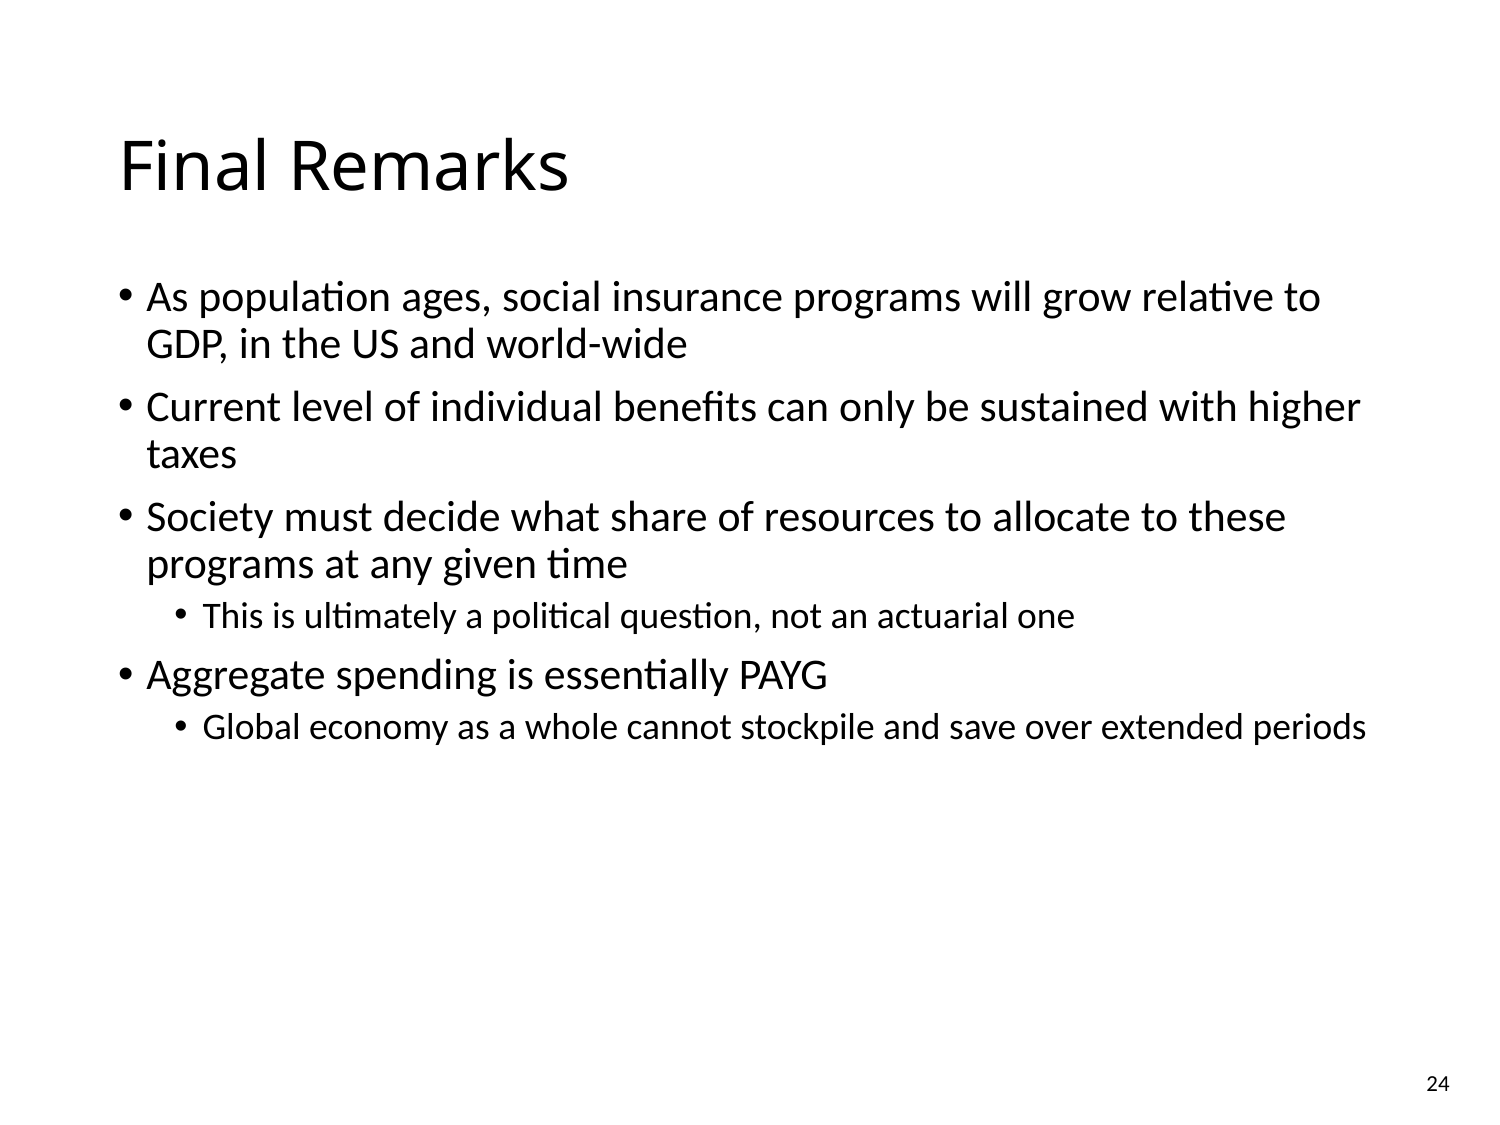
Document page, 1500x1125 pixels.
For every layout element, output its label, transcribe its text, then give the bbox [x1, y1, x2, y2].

list As population ages, social insurance programs will grow relative to GDP, in the US and world-wide Current level of individual benefits can only be sustained with higher taxes Society must decide what share of resources to allocate to these programs at any given time This is ultimately a political question, not an actuarial one Aggregate spending is essentially PAYG Global economy as a whole cannot stockpile and save over extended periods [103, 265, 1397, 957]
slide_number 24 [1385, 1065, 1465, 1099]
title Final Remarks [103, 59, 1397, 265]
